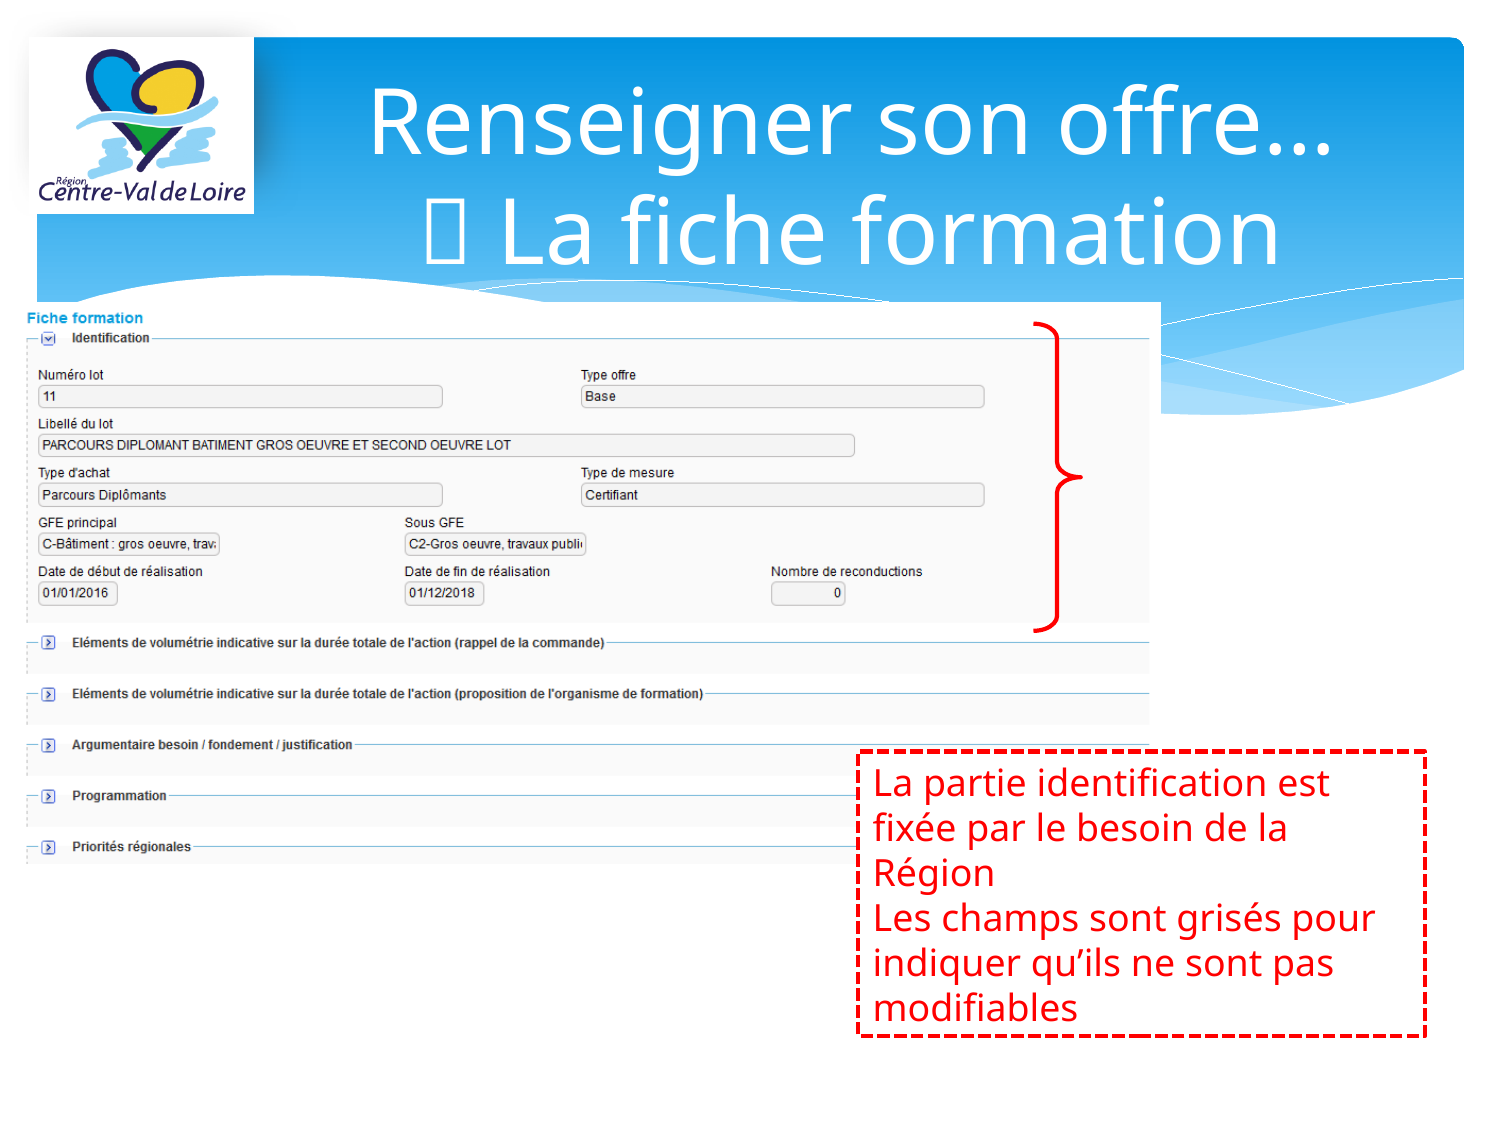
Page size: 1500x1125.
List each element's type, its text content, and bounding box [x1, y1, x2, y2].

text_box Renseigner son offre…  La fiche formation [277, 55, 1425, 261]
picture [17, 302, 1161, 865]
text_box La partie identification est fixée par le besoin de la Région Les champs sont grisés pour indiquer qu’ils ne sont pas modifiables [858, 751, 1425, 1037]
picture [29, 37, 254, 214]
